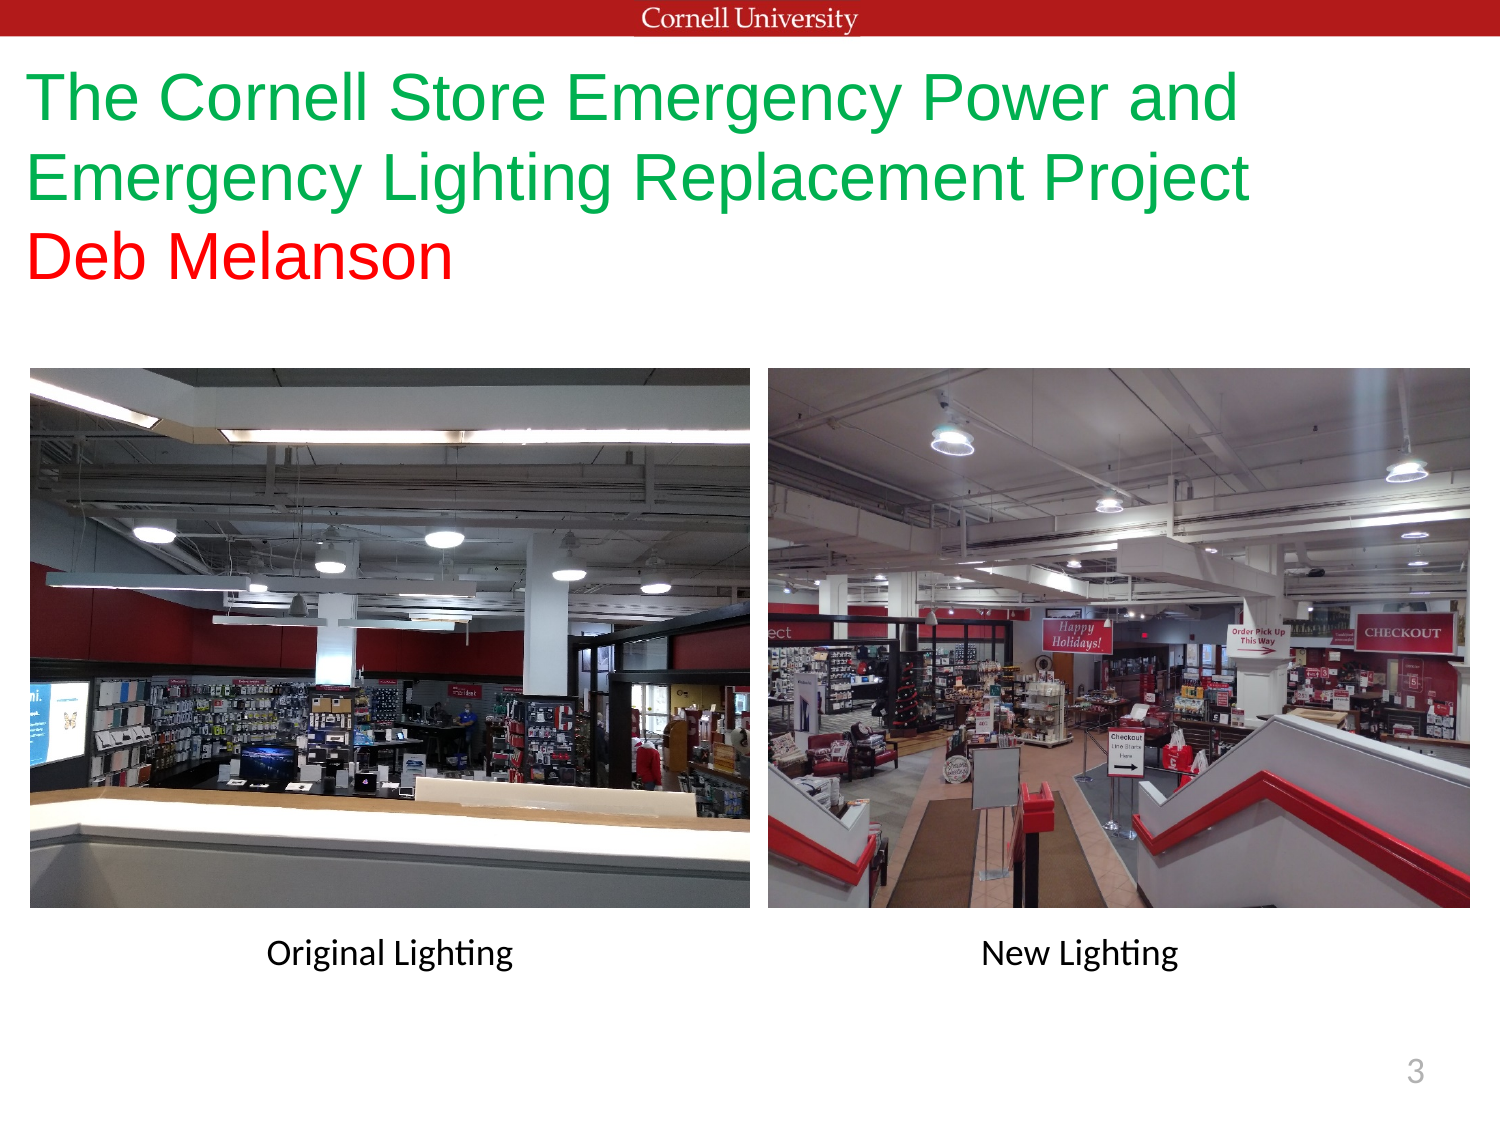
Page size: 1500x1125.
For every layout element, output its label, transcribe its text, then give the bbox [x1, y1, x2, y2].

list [30, 368, 751, 909]
title The Cornell Store Emergency Power and Emergency Lighting Replacement Project Deb Melanson [25, 53, 1475, 296]
text_box New Lighting [966, 920, 1194, 980]
slide_number 3 [1080, 1046, 1425, 1103]
picture [634, 0, 861, 53]
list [768, 368, 1470, 909]
text_box Original Lighting [251, 920, 529, 980]
